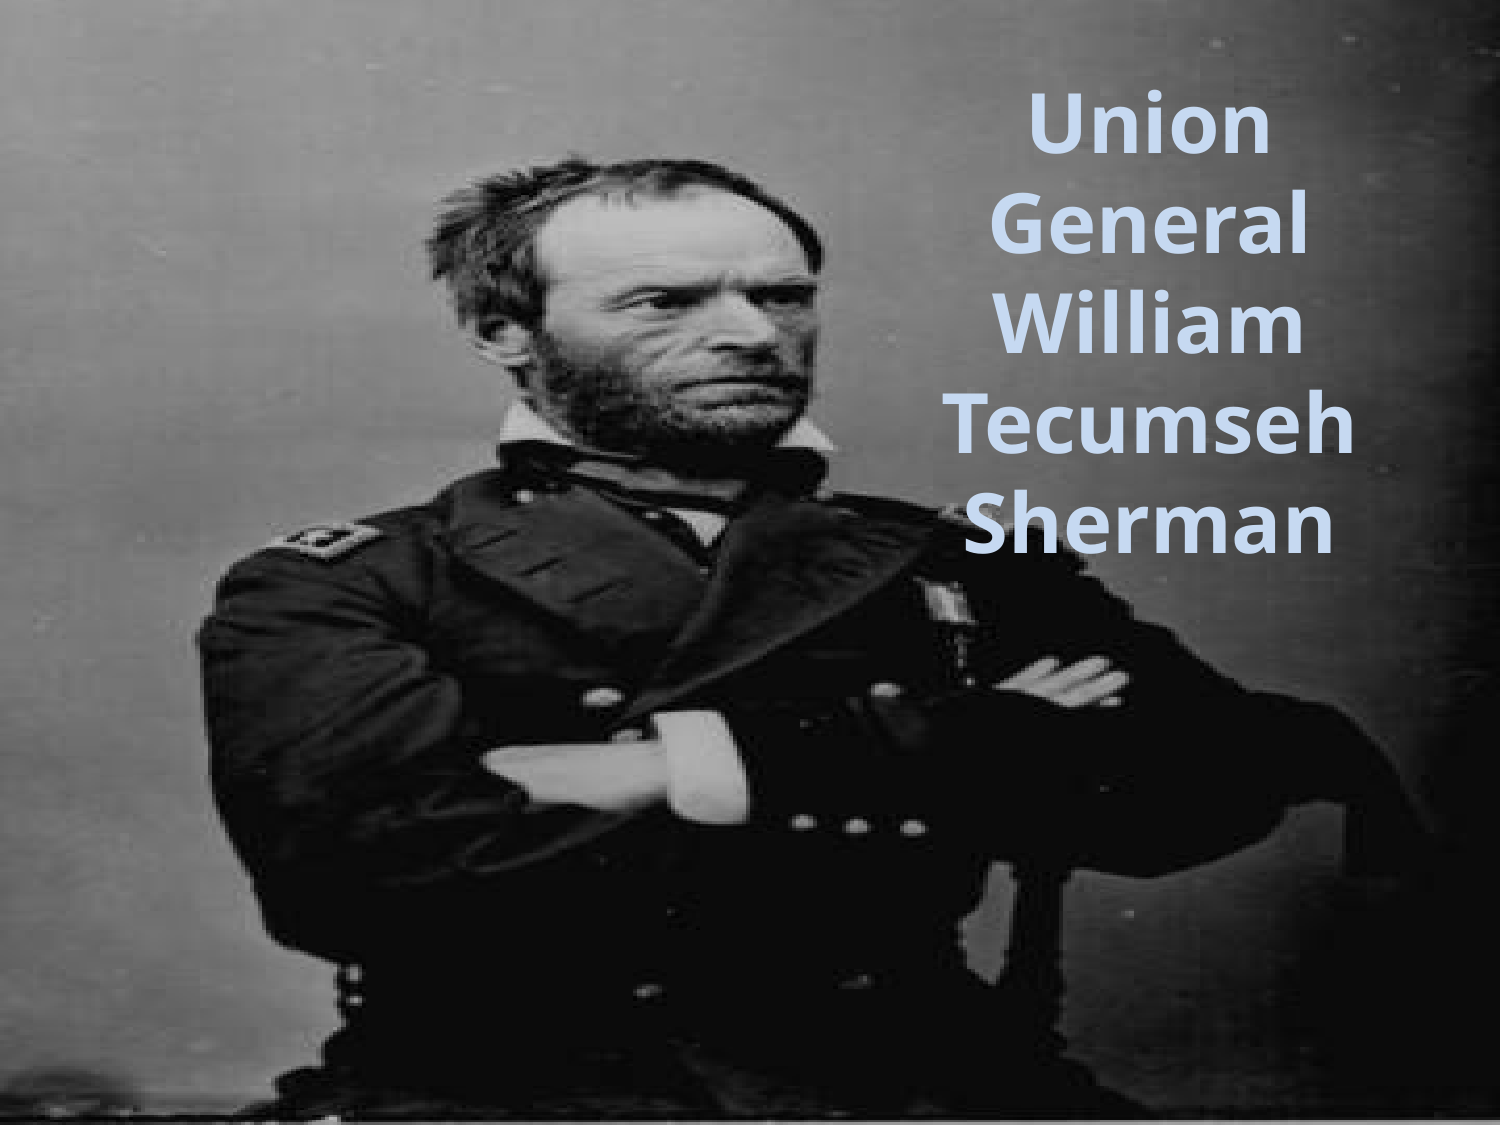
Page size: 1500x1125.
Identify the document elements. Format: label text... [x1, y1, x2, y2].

text_box Union General William Tecumseh Sherman [849, 62, 1450, 578]
picture [0, 0, 1500, 1125]
